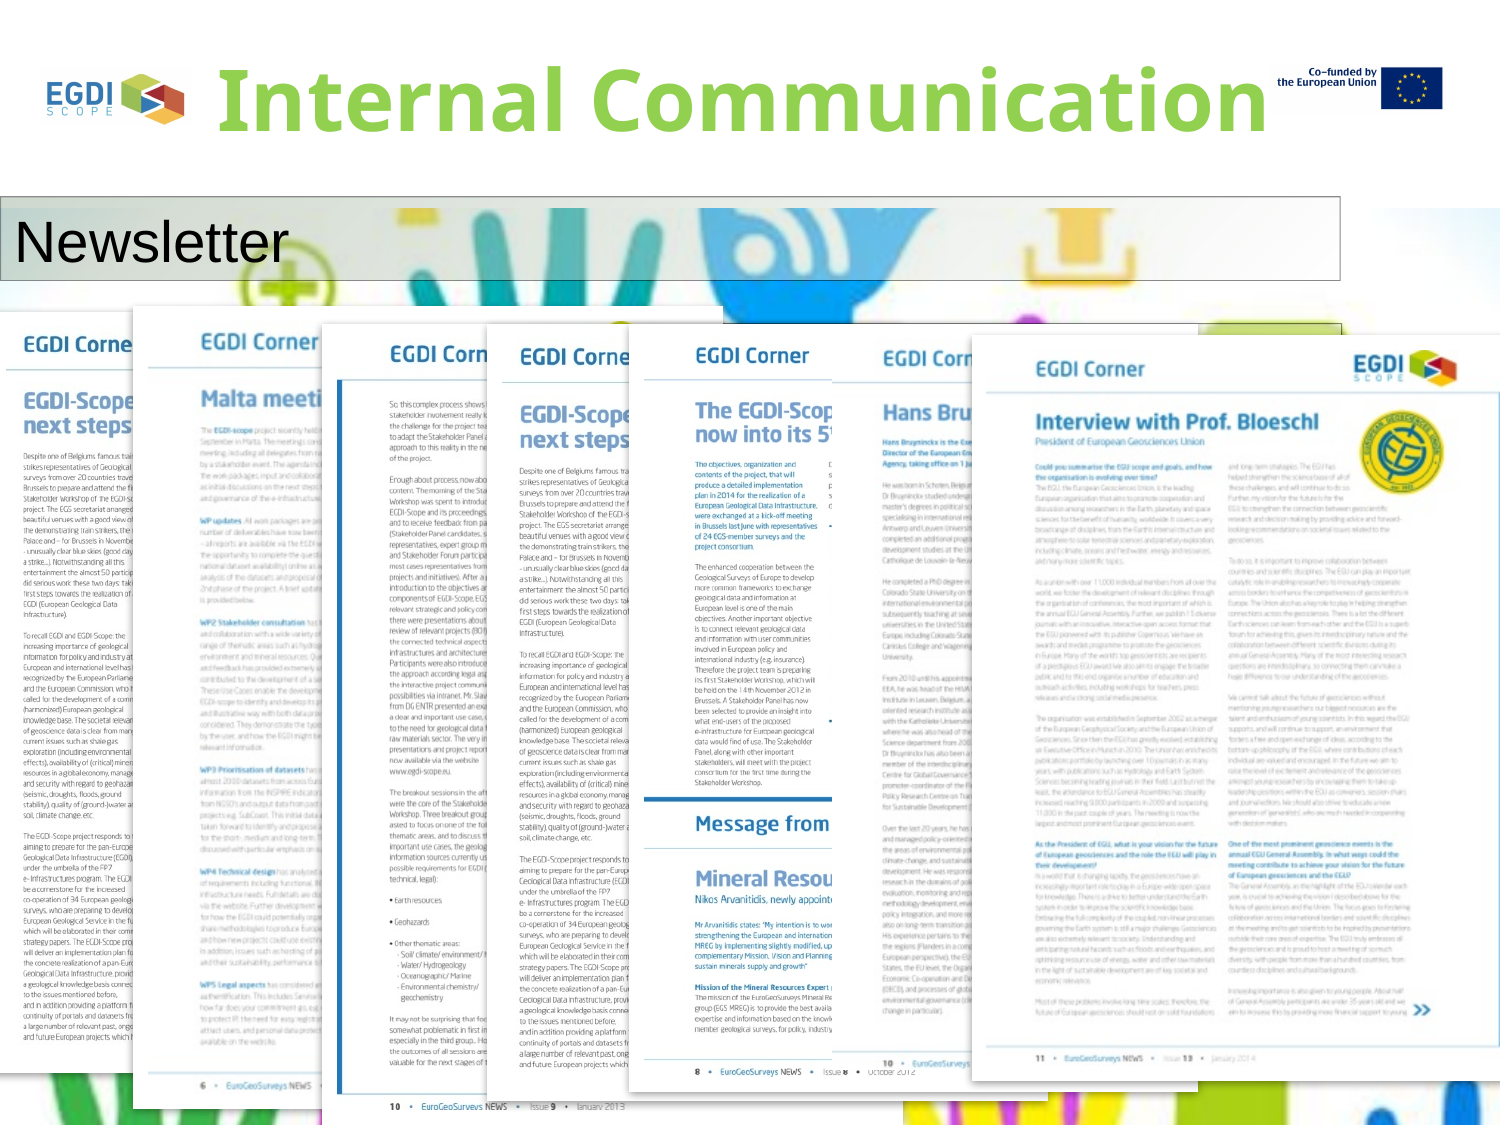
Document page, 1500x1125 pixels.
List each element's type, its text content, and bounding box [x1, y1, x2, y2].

picture [1317, 63, 1446, 114]
text_box Newsletter [0, 196, 1341, 207]
picture [41, 66, 191, 126]
title Internal Communication [194, 3, 1317, 192]
picture [0, 207, 1500, 1125]
